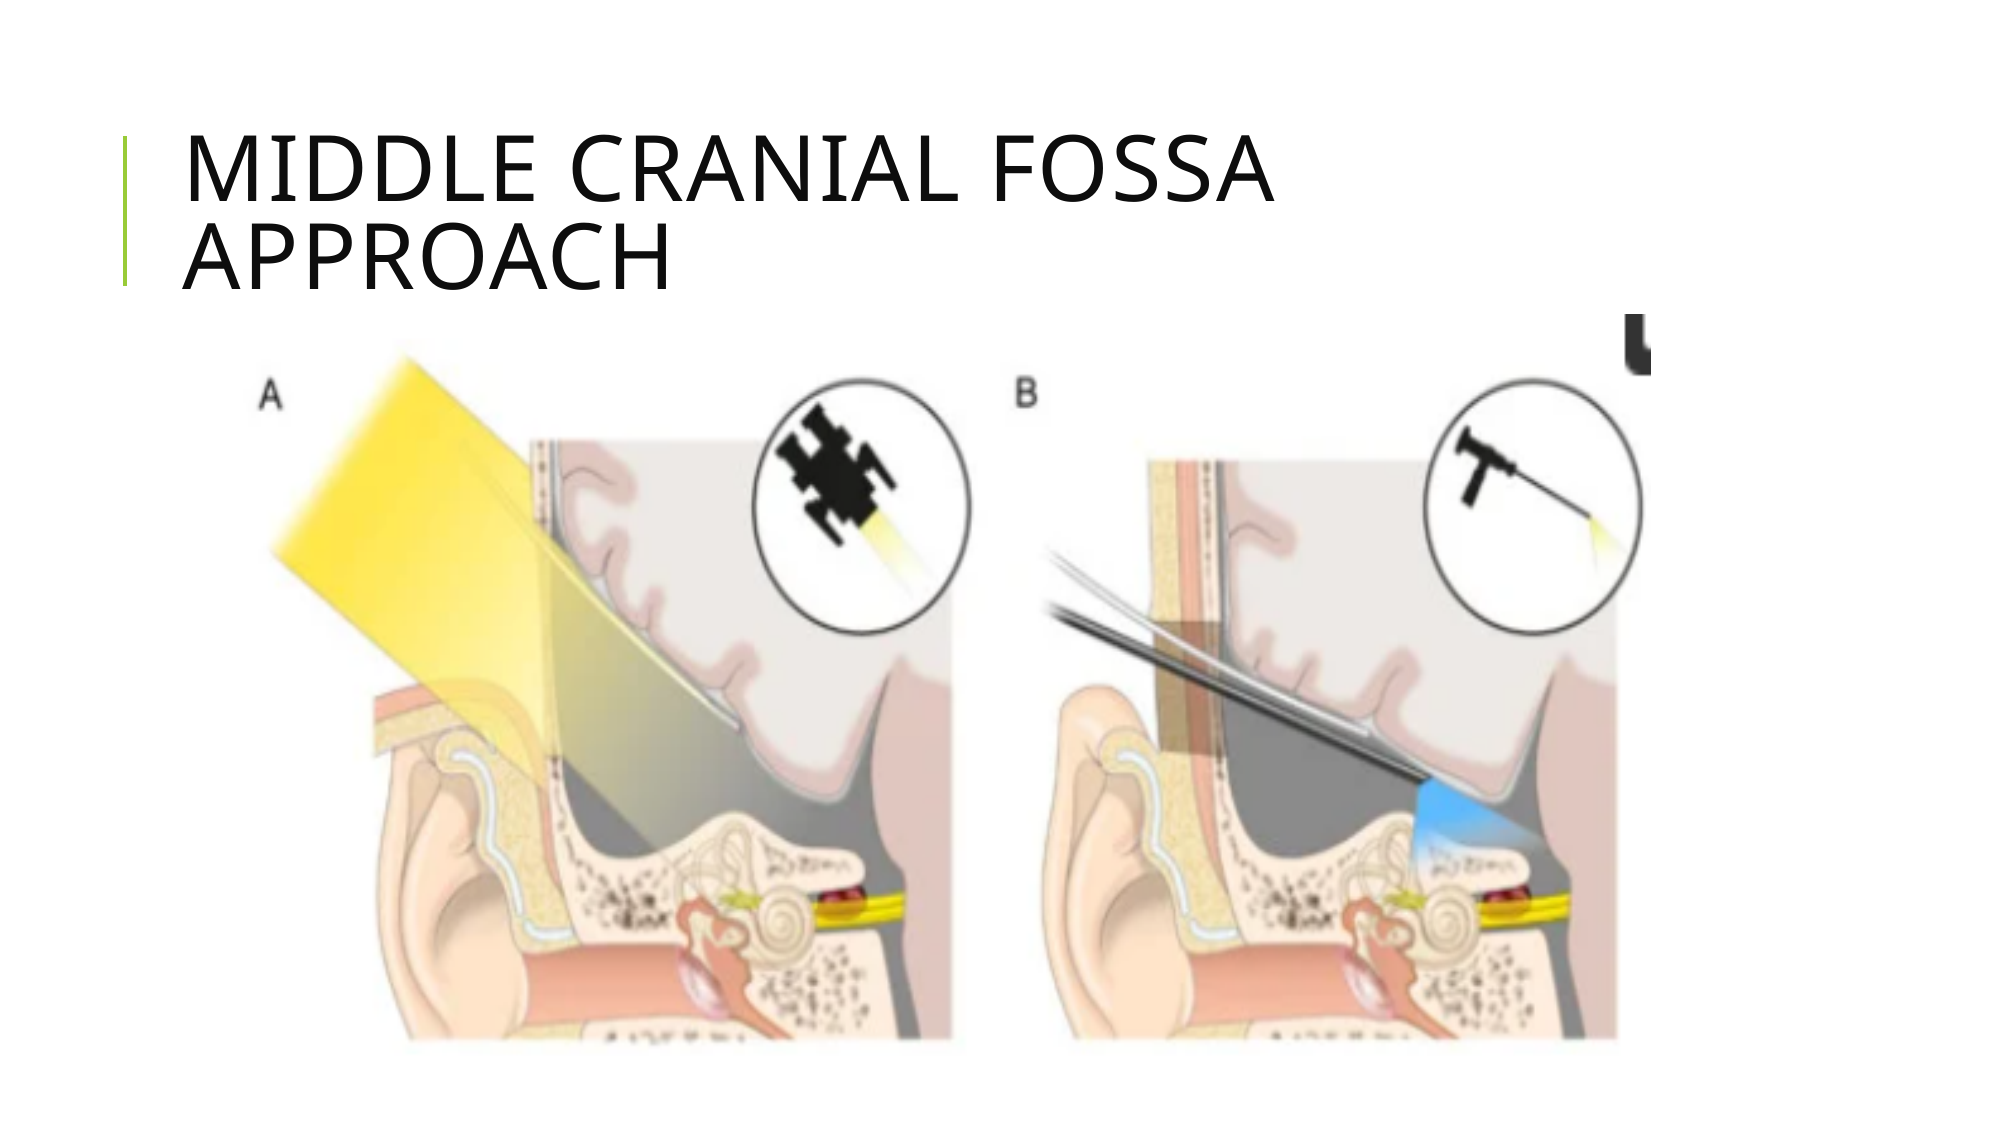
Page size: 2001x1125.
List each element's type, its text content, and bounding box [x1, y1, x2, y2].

title Middle cranial Fossa Approach [168, 96, 1763, 342]
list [186, 314, 1651, 1074]
